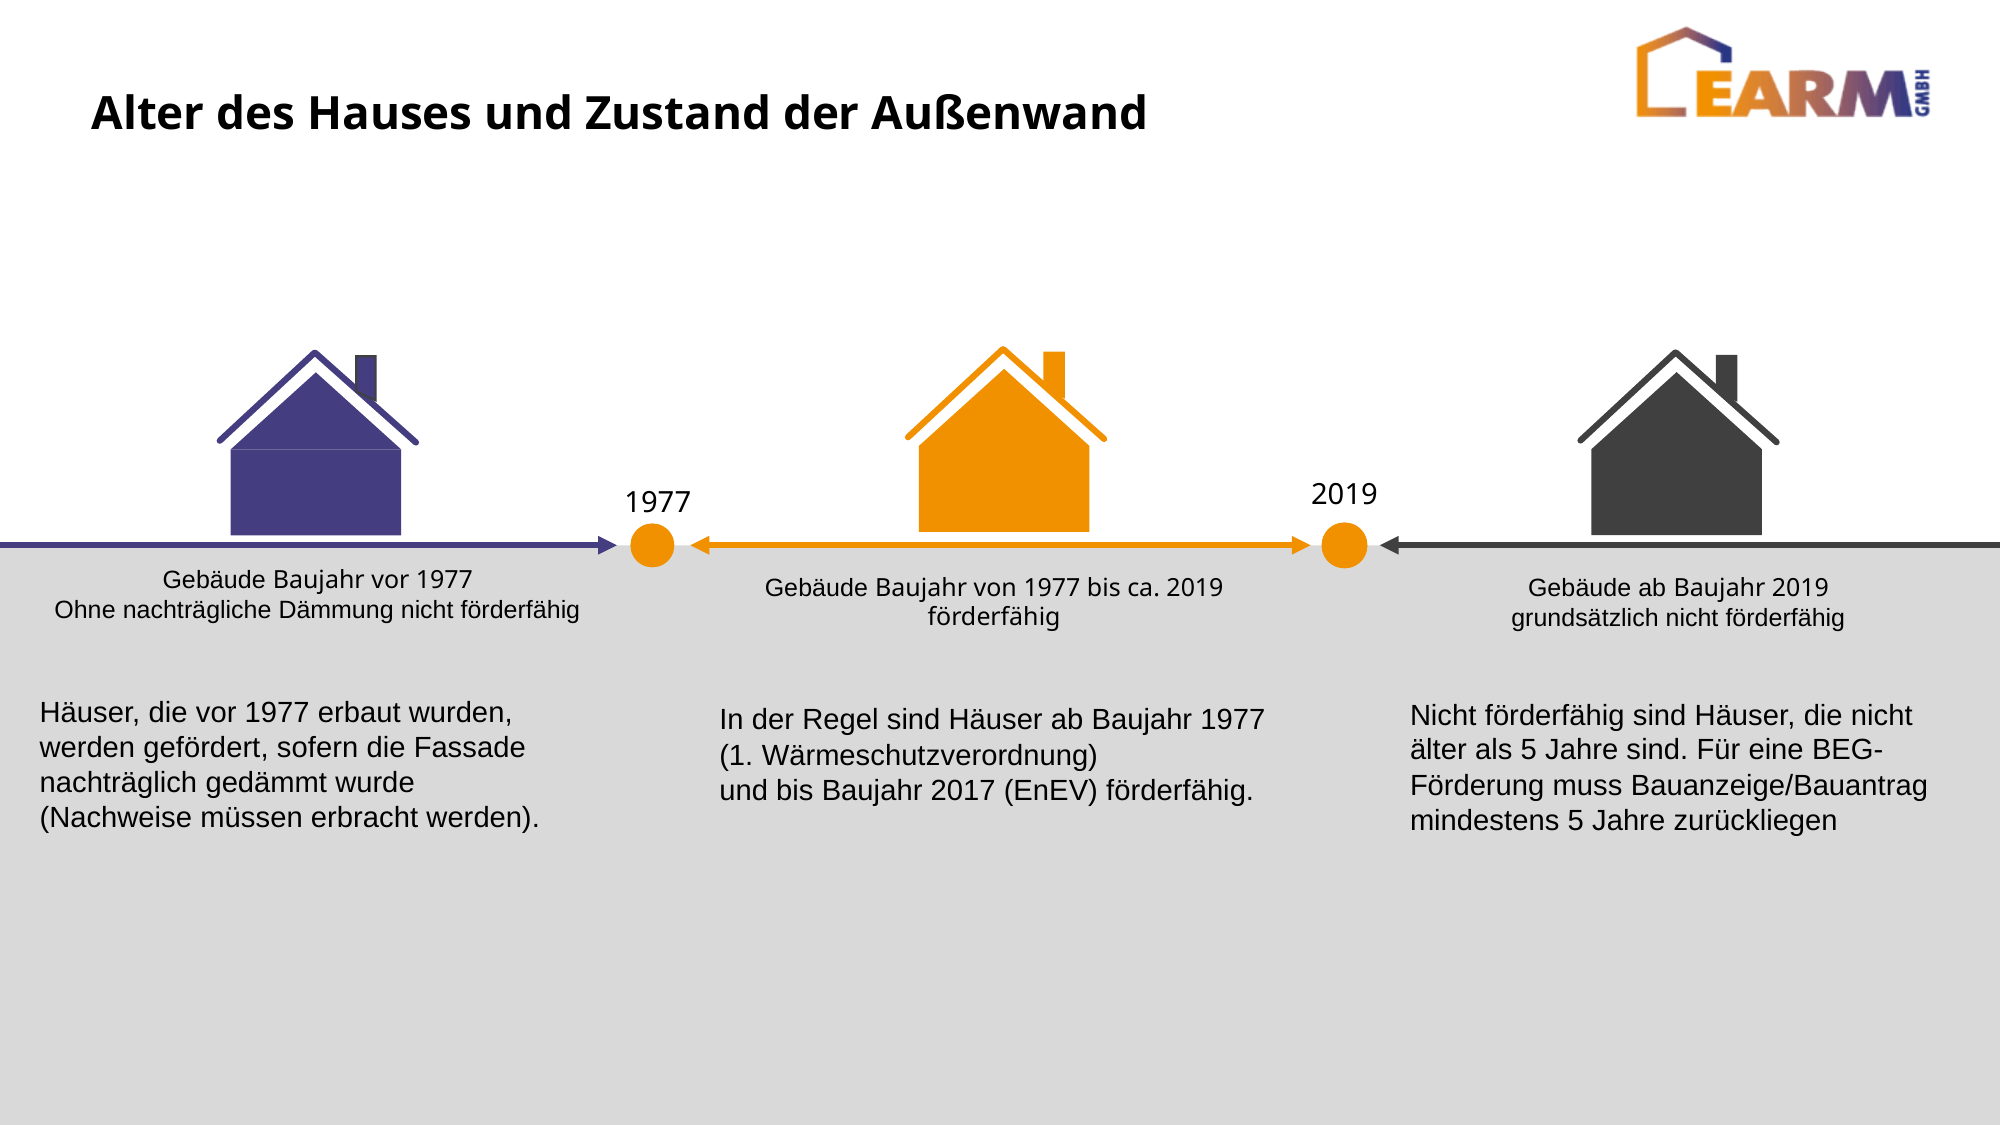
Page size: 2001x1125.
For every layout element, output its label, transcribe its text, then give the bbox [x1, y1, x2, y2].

text_box Alter des Hauses und Zustand der Außenwand [76, 76, 1962, 197]
text_box [629, 527, 676, 569]
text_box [219, 352, 416, 536]
picture [1627, 17, 1940, 76]
text_box [1321, 522, 1368, 569]
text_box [1580, 352, 1777, 536]
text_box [907, 349, 1105, 532]
text_box Gebäude ab Baujahr 2019 grundsätzlich nicht förderfähig Nicht förderfähig sind Häuser, die nicht älter als 5 Jahre sind. Für eine BEG-Förderung muss Bauanzeige/Bauantrag mindestens 5 Jahre zurückliegen [1395, 563, 1962, 844]
text_box Gebäude Baujahr vor 1977 Ohne nachträgliche Dämmung nicht förderfähig Häuser, die vor 1977 erbaut wurden, werden gefördert, sofern die Fassade nachträglich gedämmt wurde (Nachweise müssen erbracht werden). [24, 556, 611, 841]
text_box [0, 544, 2000, 1035]
text_box Gebäude Baujahr von 1977 bis ca. 2019 förderfähig In der Regel sind Häuser ab Baujahr 1977 (1. Wärmeschutzverordnung) und bis Baujahr 2017 (EnEV) förderfähig. [704, 563, 1284, 814]
text_box 1977 [585, 476, 730, 527]
text_box 2019 [1272, 468, 1417, 518]
